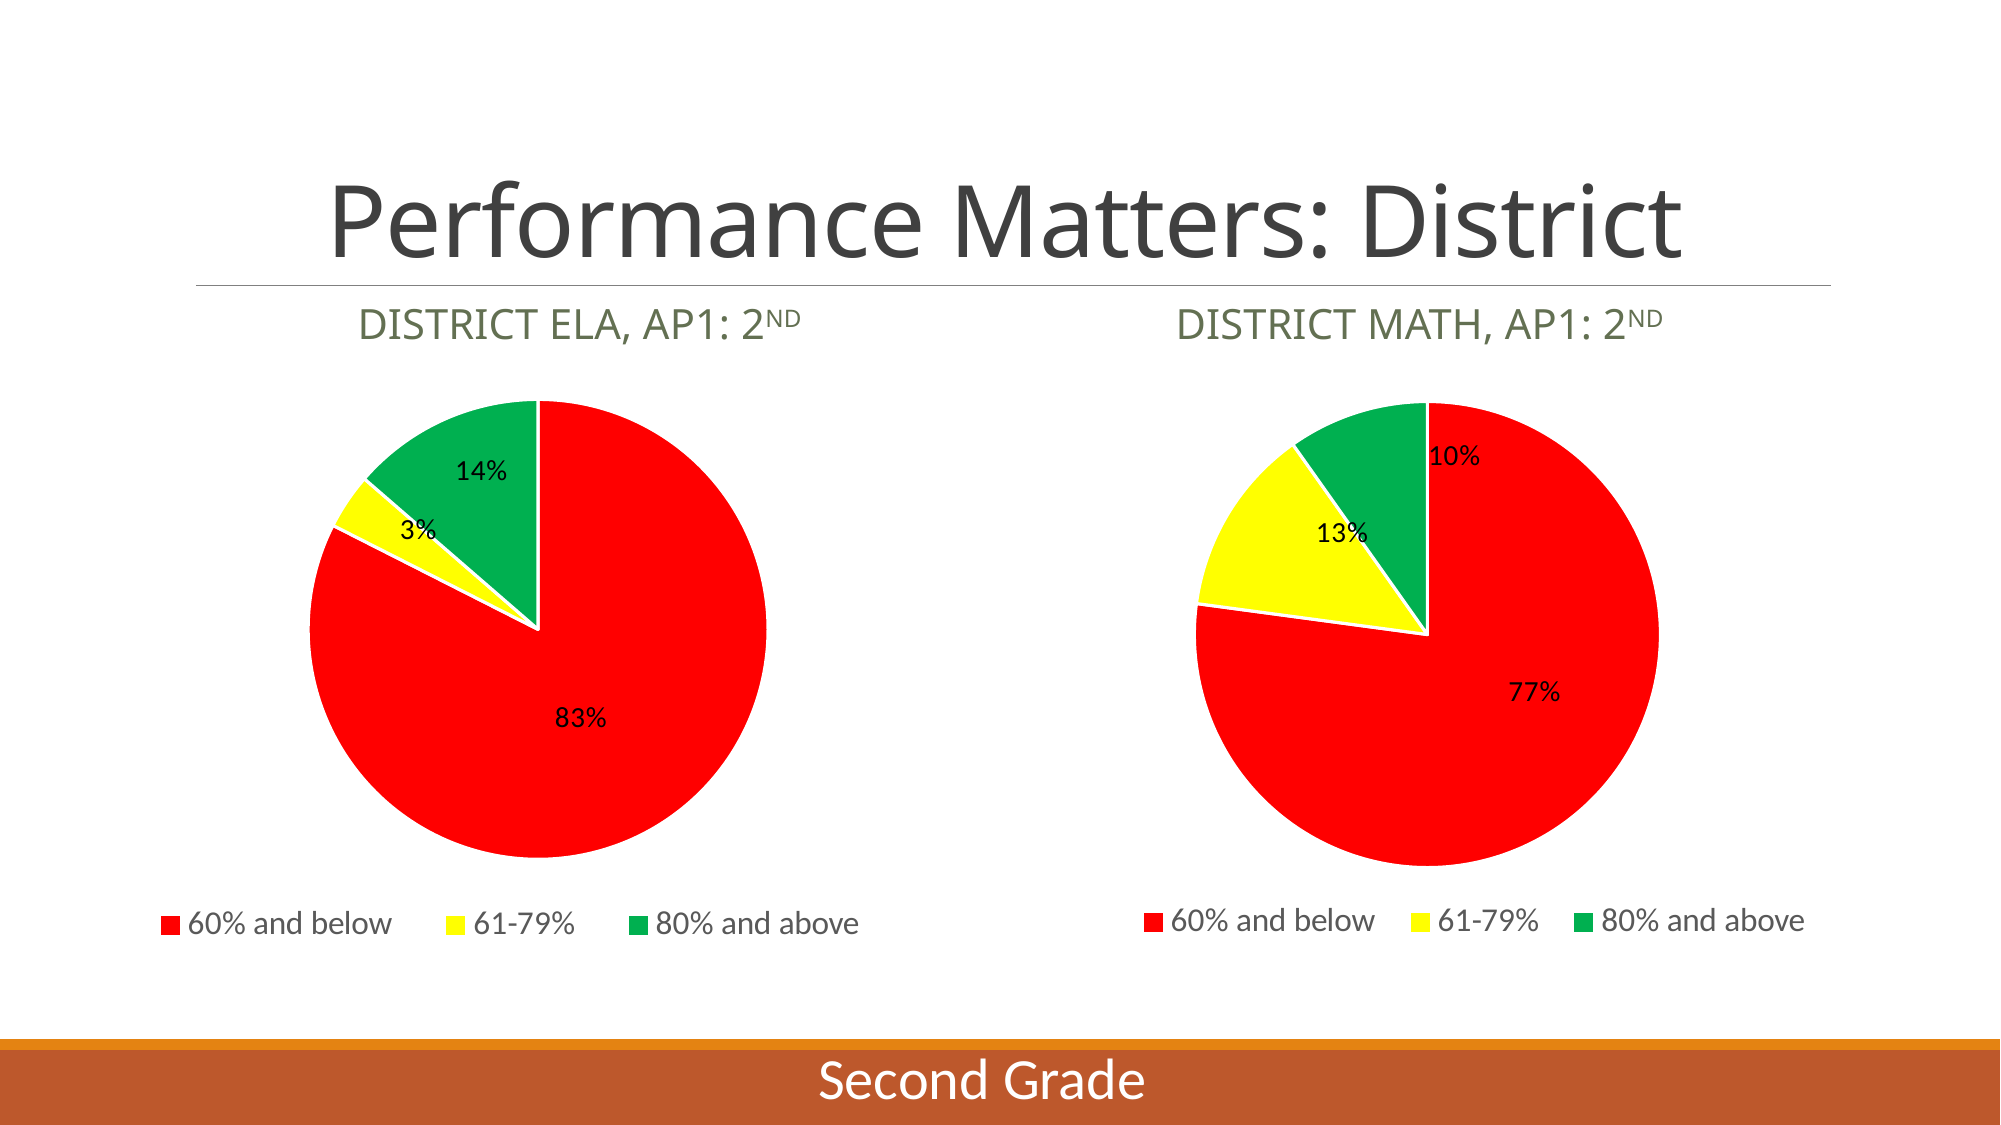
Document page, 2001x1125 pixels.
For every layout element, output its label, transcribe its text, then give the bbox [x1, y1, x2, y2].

list District Math, AP1: 2nd [1020, 302, 1830, 349]
chart [77, 374, 991, 1012]
text_box Second Grade [803, 1033, 1177, 1119]
title Performance Matters: District [180, 47, 1830, 285]
list District ELA, AP1: 2nd [180, 302, 990, 371]
chart [1019, 350, 1905, 998]
